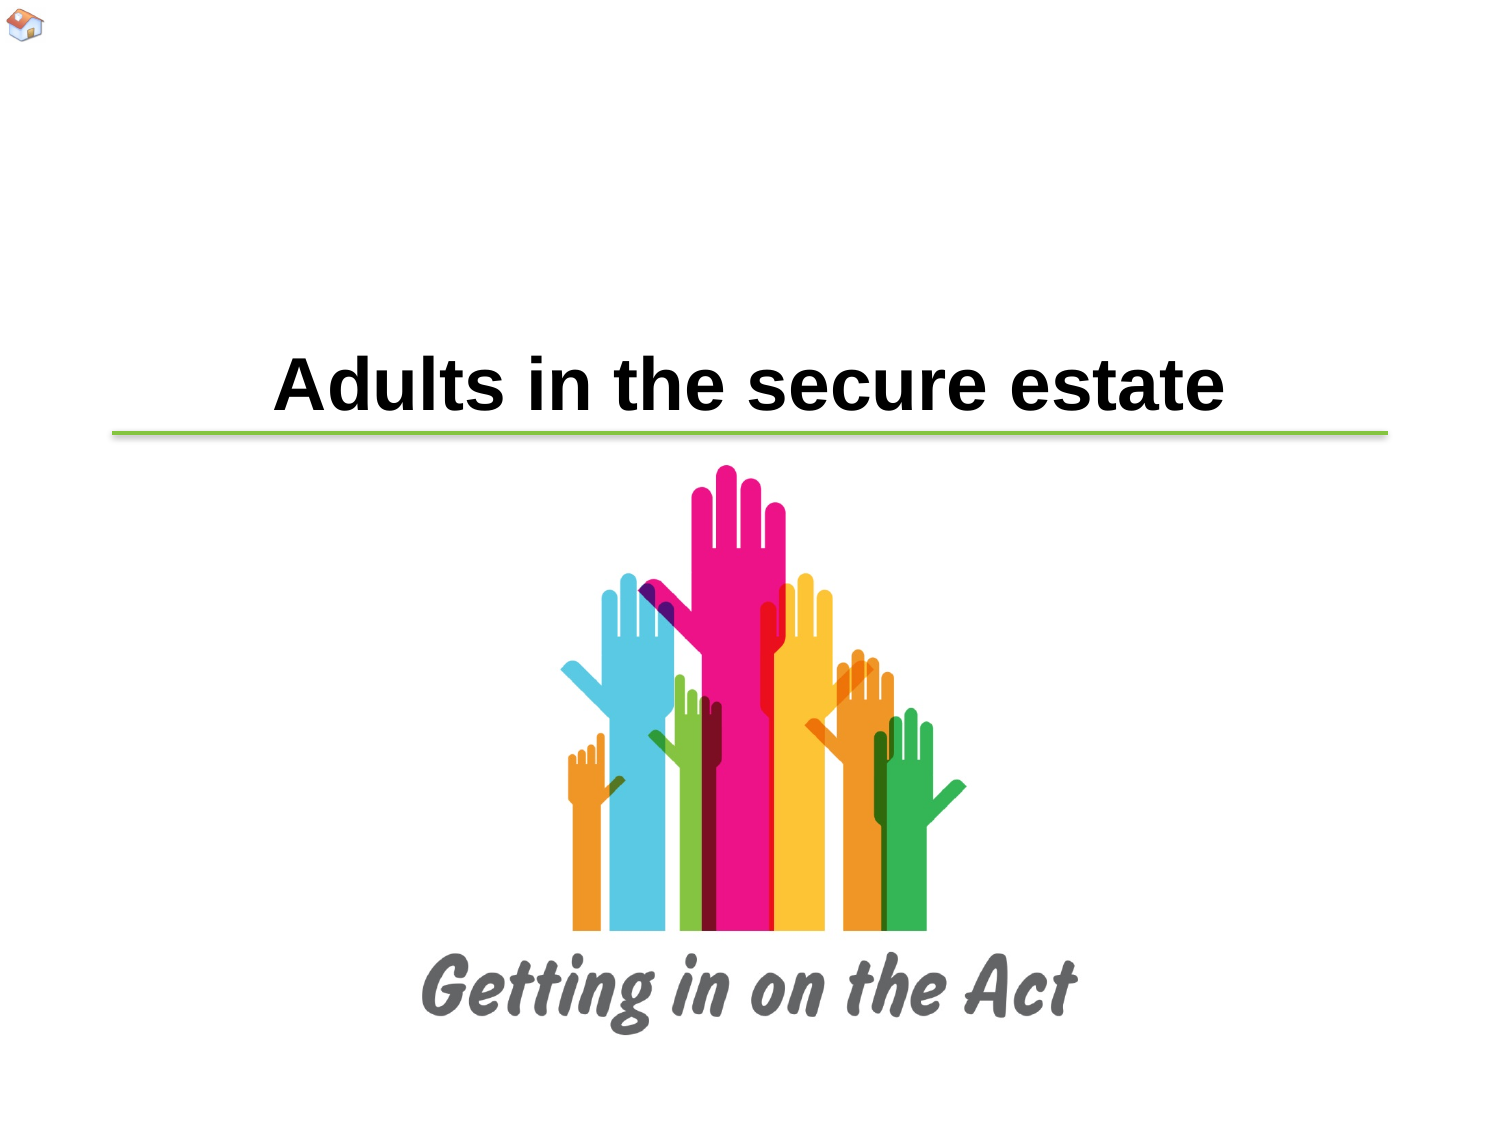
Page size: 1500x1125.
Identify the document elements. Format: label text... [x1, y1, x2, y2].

title Adults in the secure estate [112, 219, 1388, 433]
title Summary of responsibilities for adults with care and support needs [5, 7, 46, 43]
picture [364, 456, 1136, 1047]
